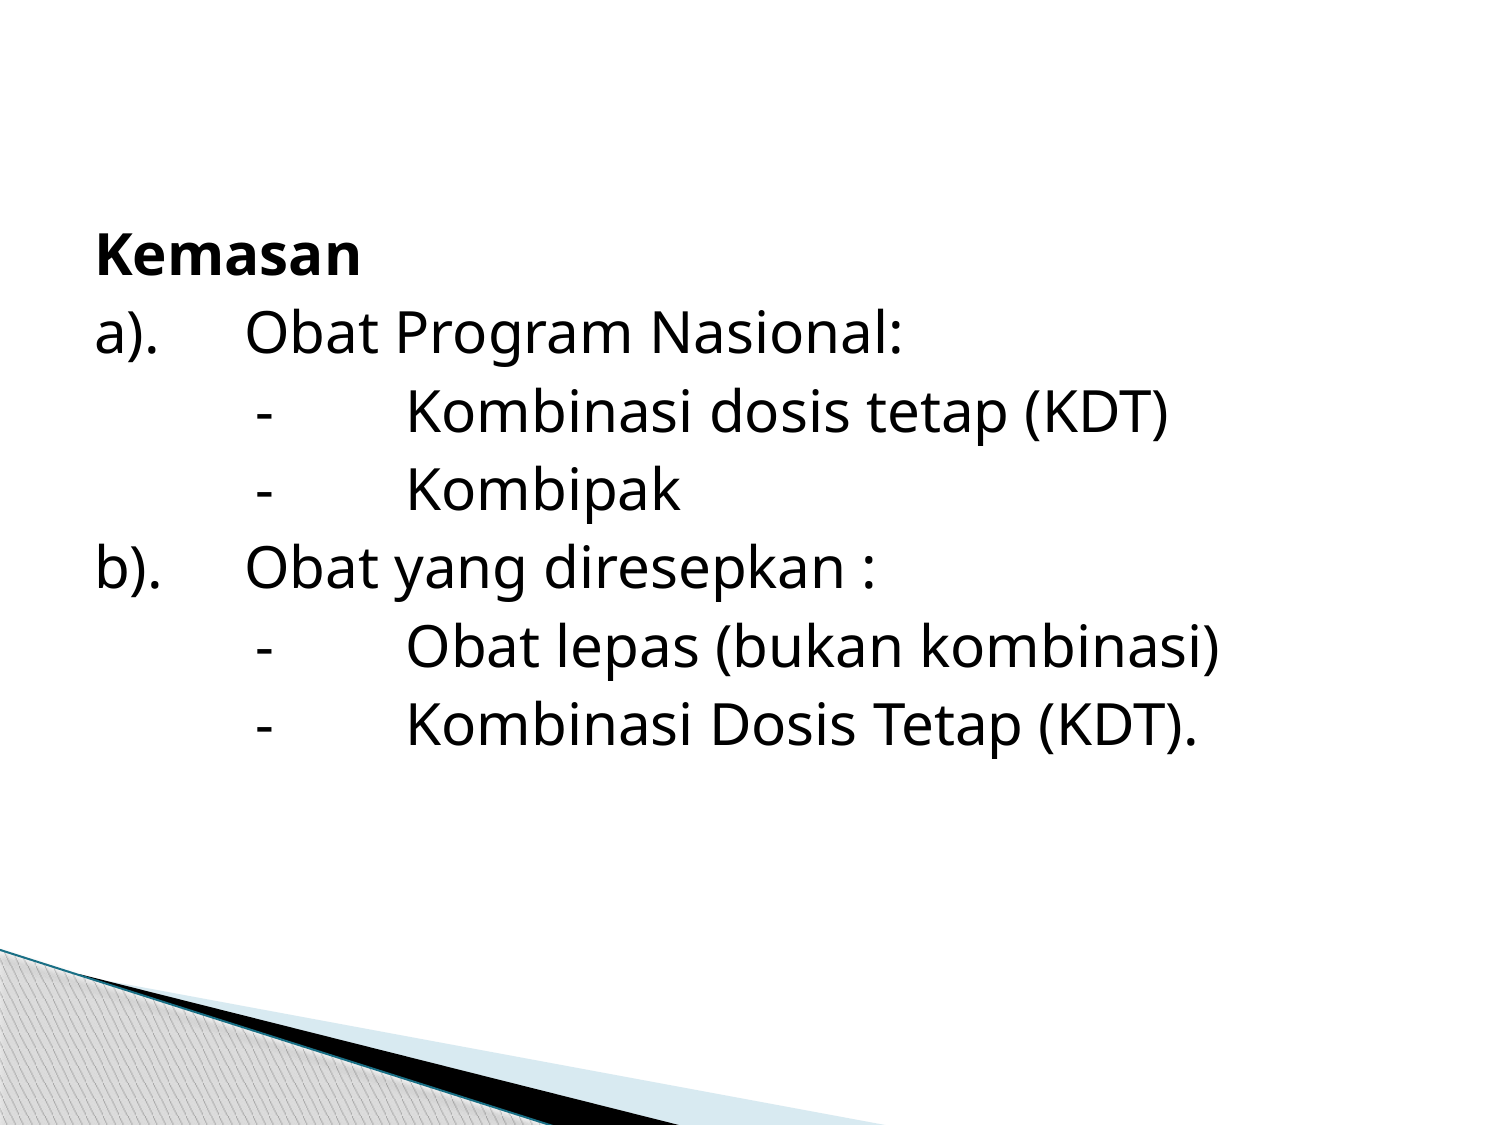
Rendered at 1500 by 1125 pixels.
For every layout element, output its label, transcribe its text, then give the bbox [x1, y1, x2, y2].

list Kemasan a). Obat Program Nasional: - Kombinasi dosis tetap (KDT) - Kombipak b). Obat yang diresepkan : - Obat lepas (bukan kombinasi) - Kombinasi Dosis Tetap (KDT). [79, 210, 1461, 882]
